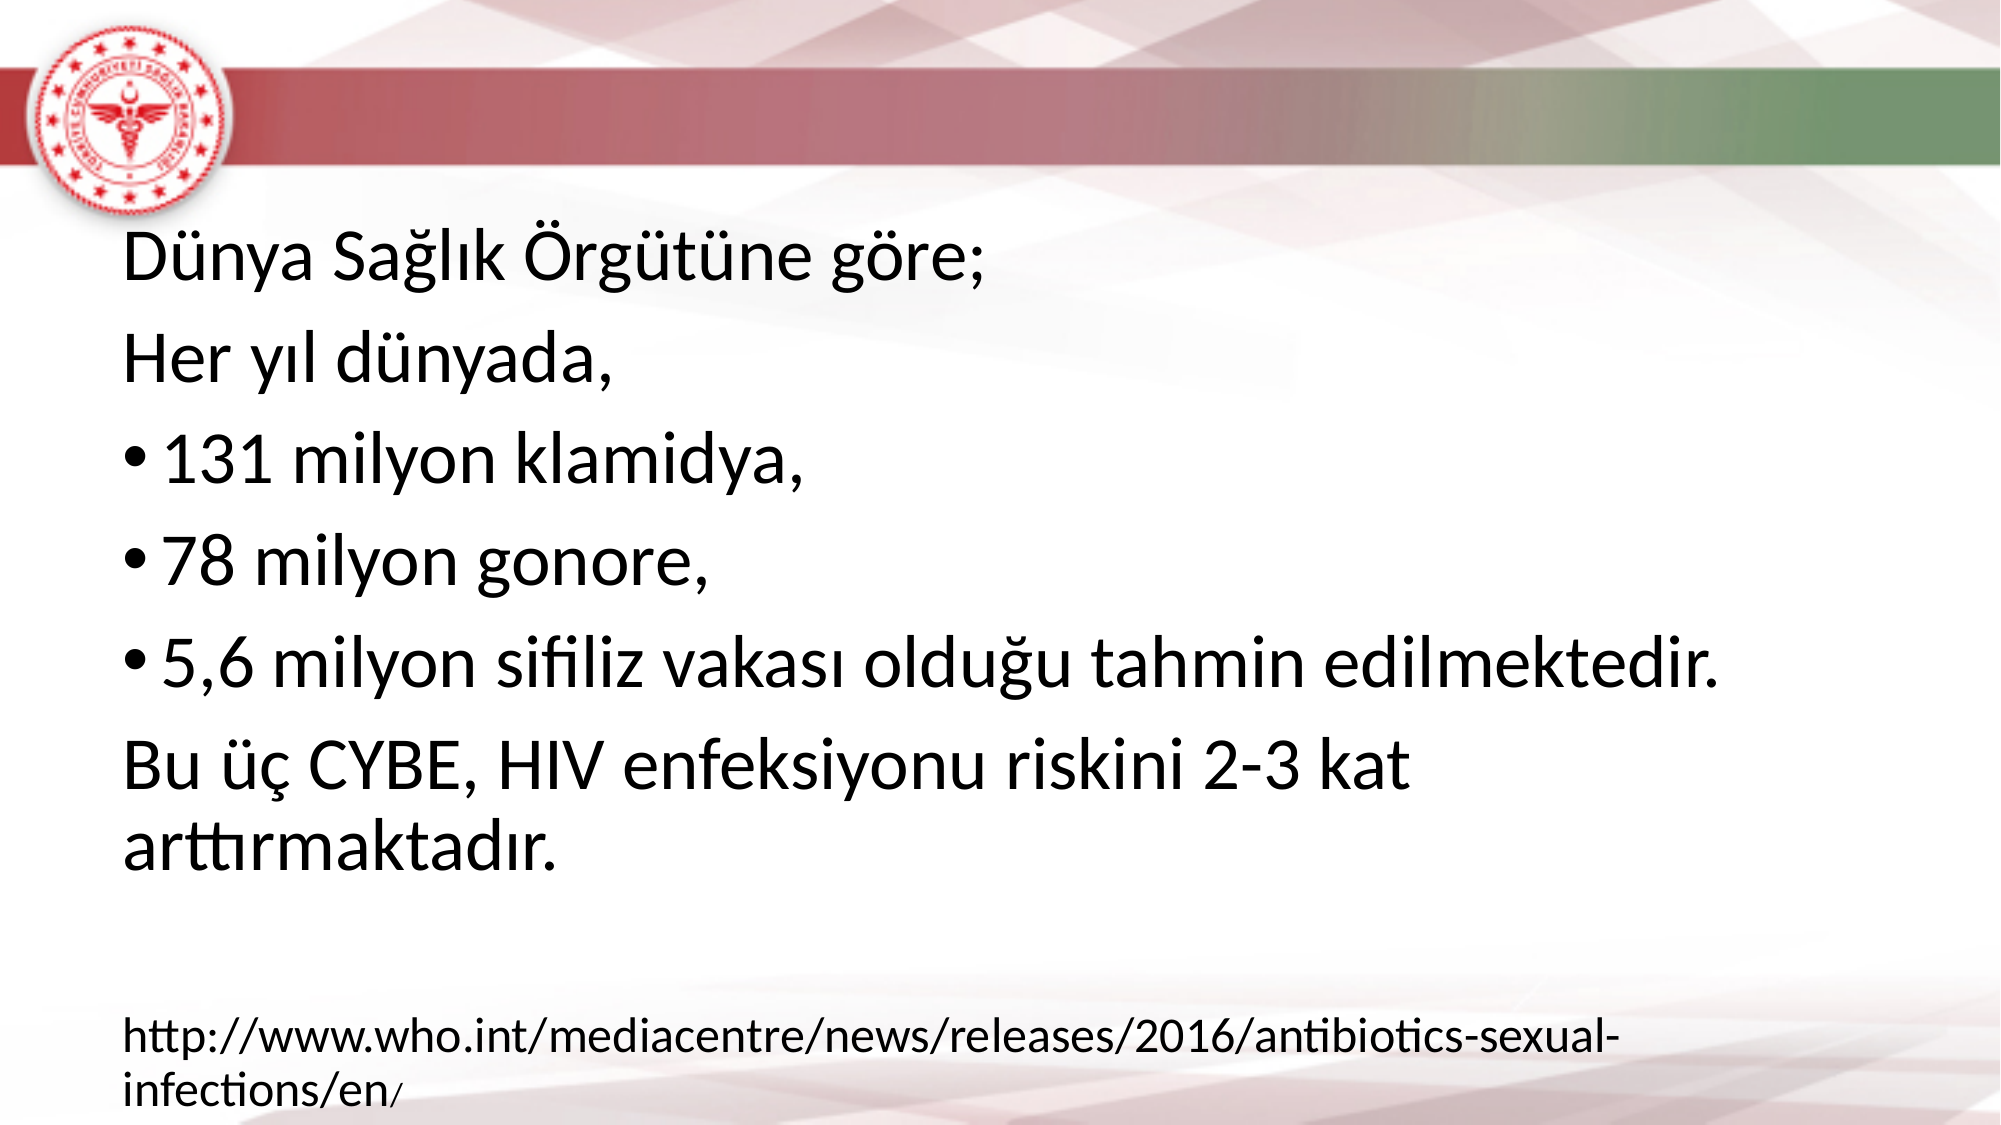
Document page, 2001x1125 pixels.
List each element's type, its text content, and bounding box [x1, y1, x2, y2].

text_box Dünya Sağlık Örgütüne göre; Her yıl dünyada, 131 milyon klamidya, 78 milyon gonore, 5,6 milyon sifiliz vakası olduğu tahmin edilmektedir. Bu üç CYBE, HIV enfeksiyonu riskini 2-3 kat arttırmaktadır. http://www.who.int/mediacentre/news/releases/2016/antibiotics-sexual-infections/en/ [108, 208, 1850, 959]
picture [0, 0, 2001, 1125]
